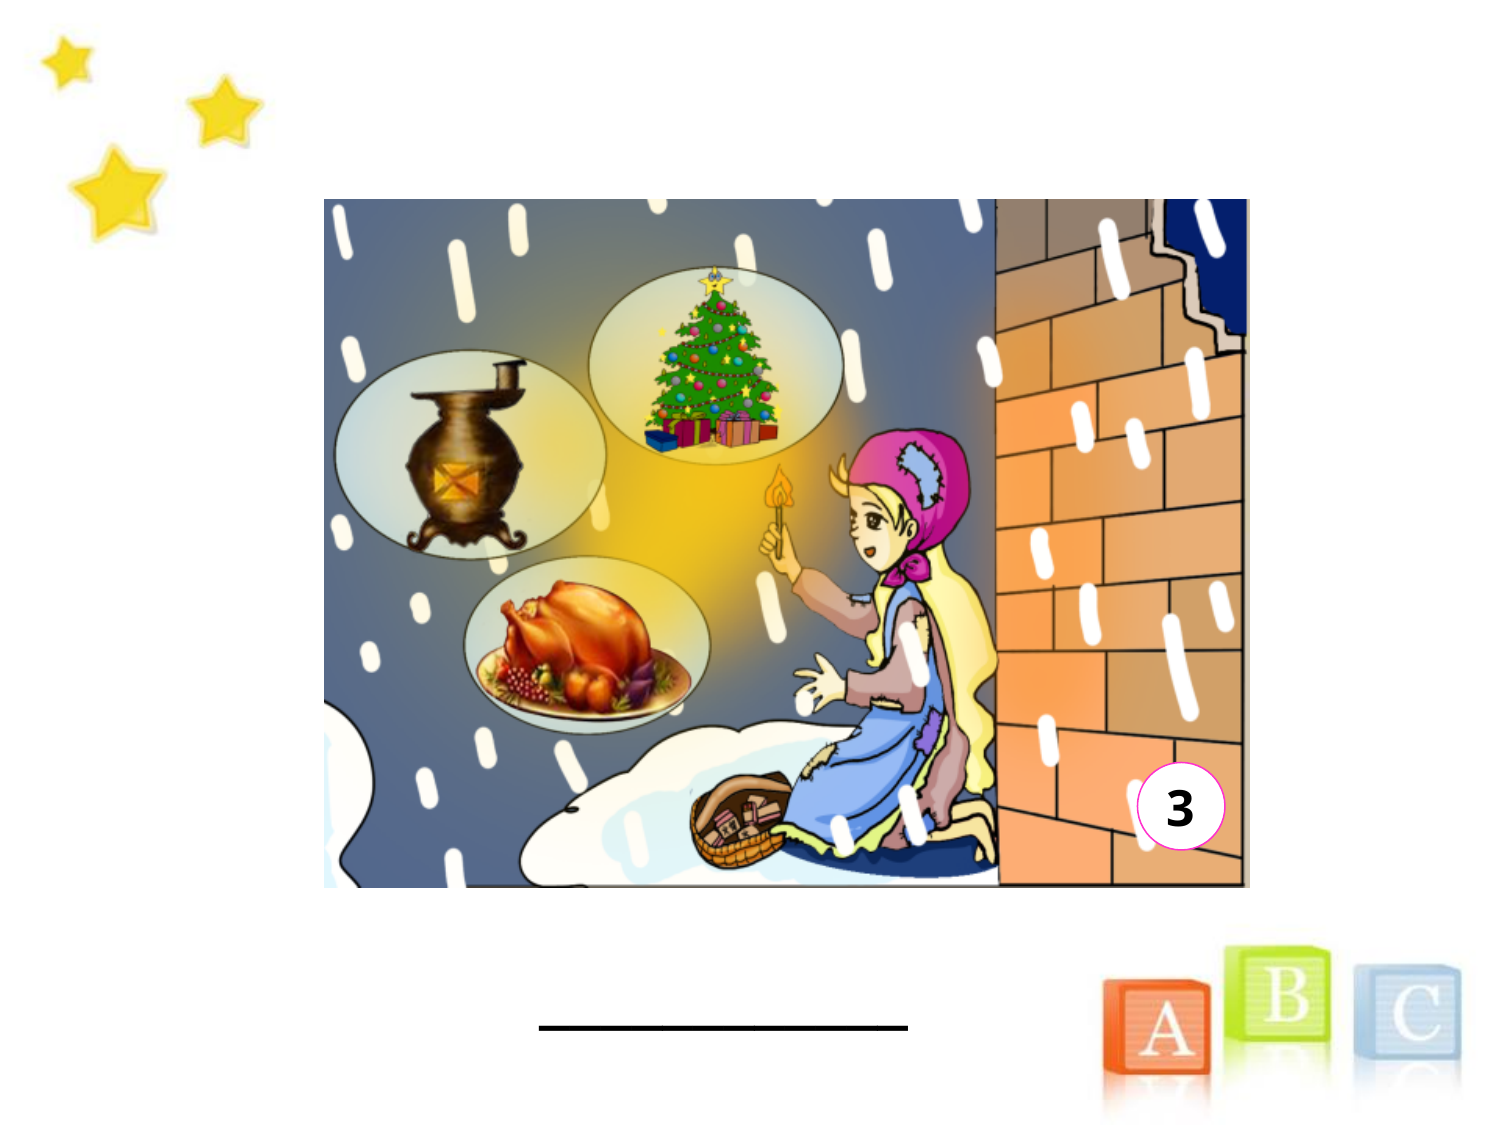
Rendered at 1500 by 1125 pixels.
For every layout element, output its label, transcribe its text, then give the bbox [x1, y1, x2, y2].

picture [0, 0, 1500, 1125]
text_box ____________ [524, 937, 1038, 1043]
